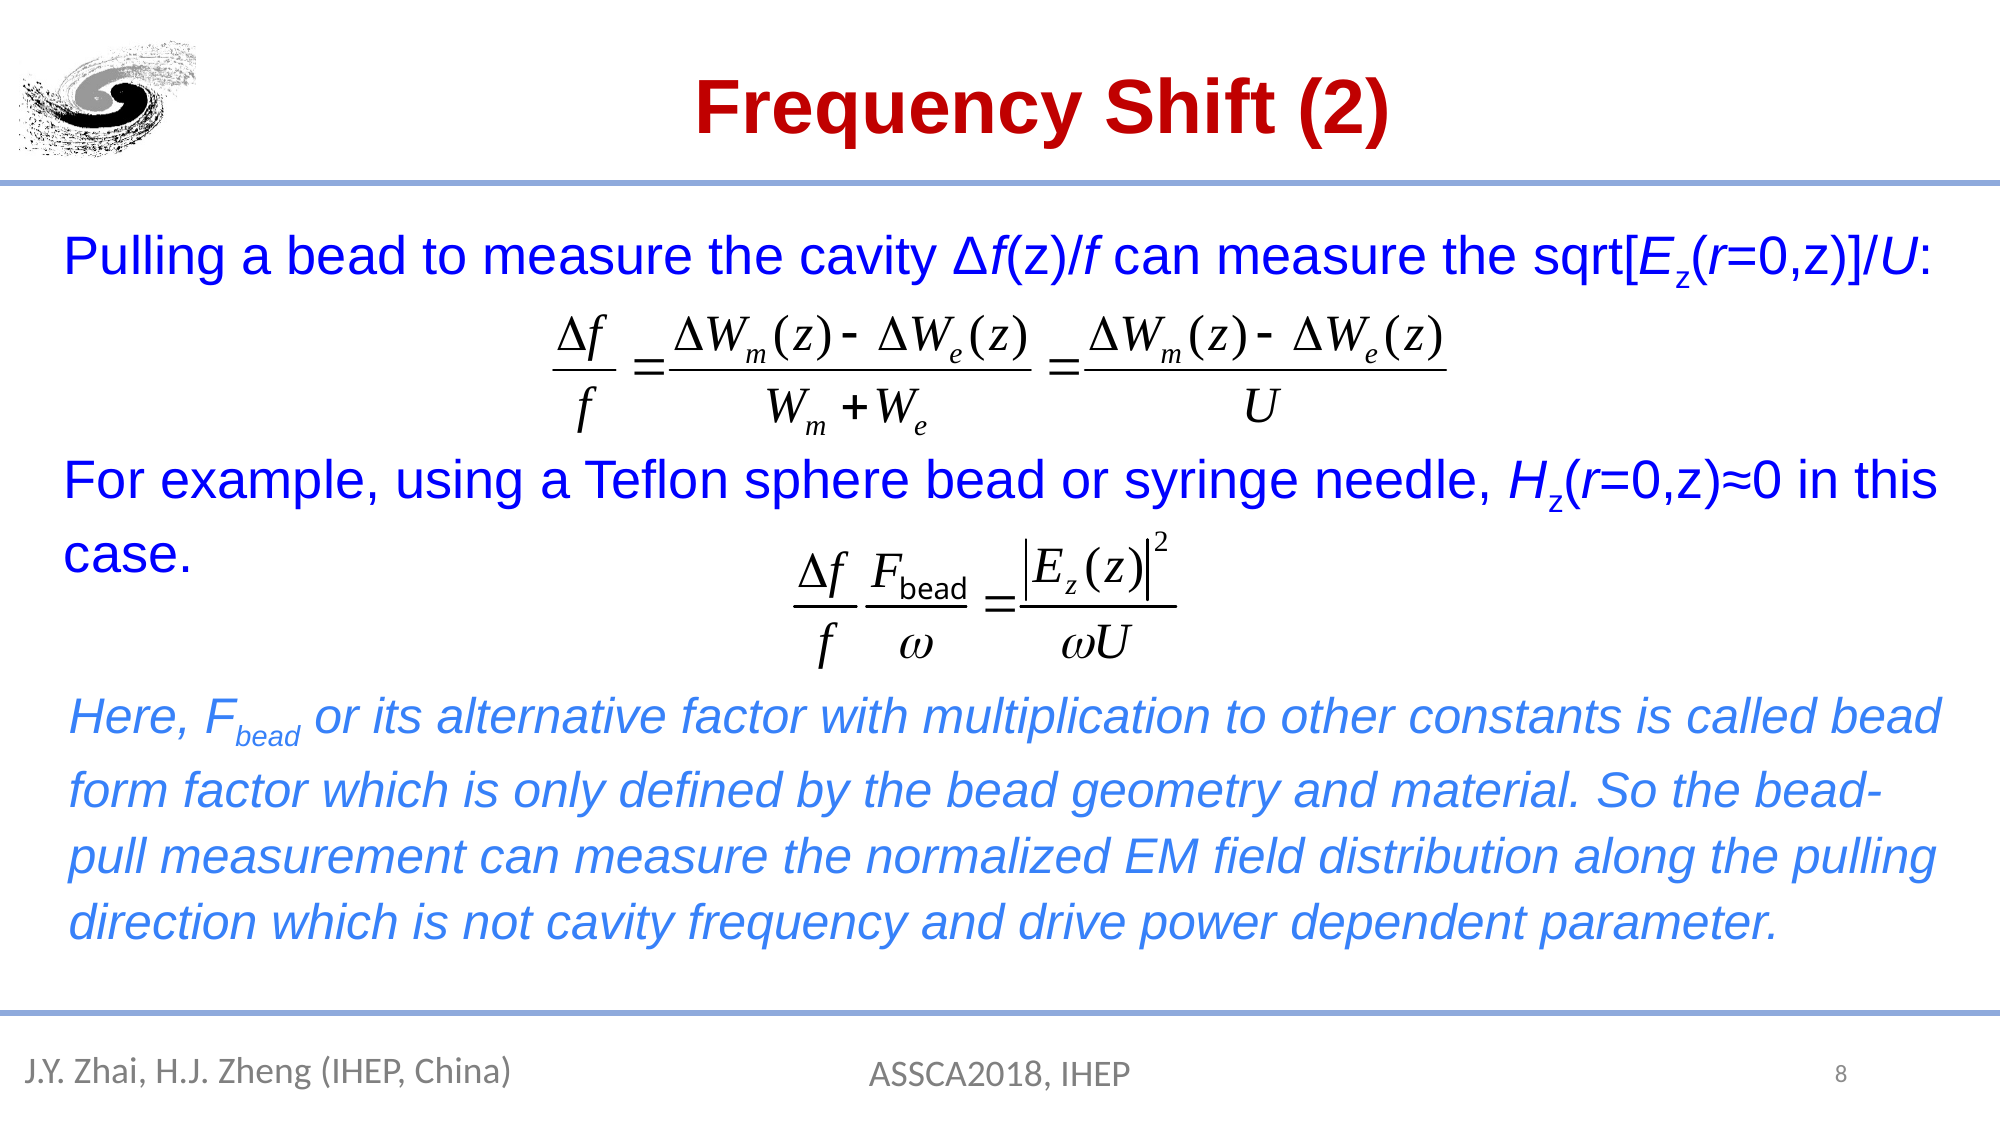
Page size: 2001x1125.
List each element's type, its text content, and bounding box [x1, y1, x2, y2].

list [19, 40, 196, 158]
text_box For example, using a Teflon sphere bead or syringe needle, Hz(r=0,z)≈0 in this case. [48, 437, 1964, 591]
slide_number 8 [1412, 1042, 1863, 1103]
text_box Pulling a bead to measure the cavity Δf(z)/f can measure the sqrt[Ez(r=0,z)]/U: [48, 213, 1964, 302]
text_box Here, Fbead or its alternative factor with multiplication to other constants is called bead form factor which is only defined by the bead geometry and material. So the bead-pull measurement can measure the normalized EM field distribution along the pulling direction which is not cavity frequency and drive power dependent parameter. [53, 669, 1969, 958]
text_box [544, 301, 1456, 447]
text_box ASSCA2018, IHEP [726, 1041, 1274, 1102]
title Frequency Shift (2) [224, 59, 1863, 159]
text_box J.Y. Zhai, H.J. Zheng (IHEP, China) [9, 1038, 556, 1099]
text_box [785, 517, 1189, 679]
